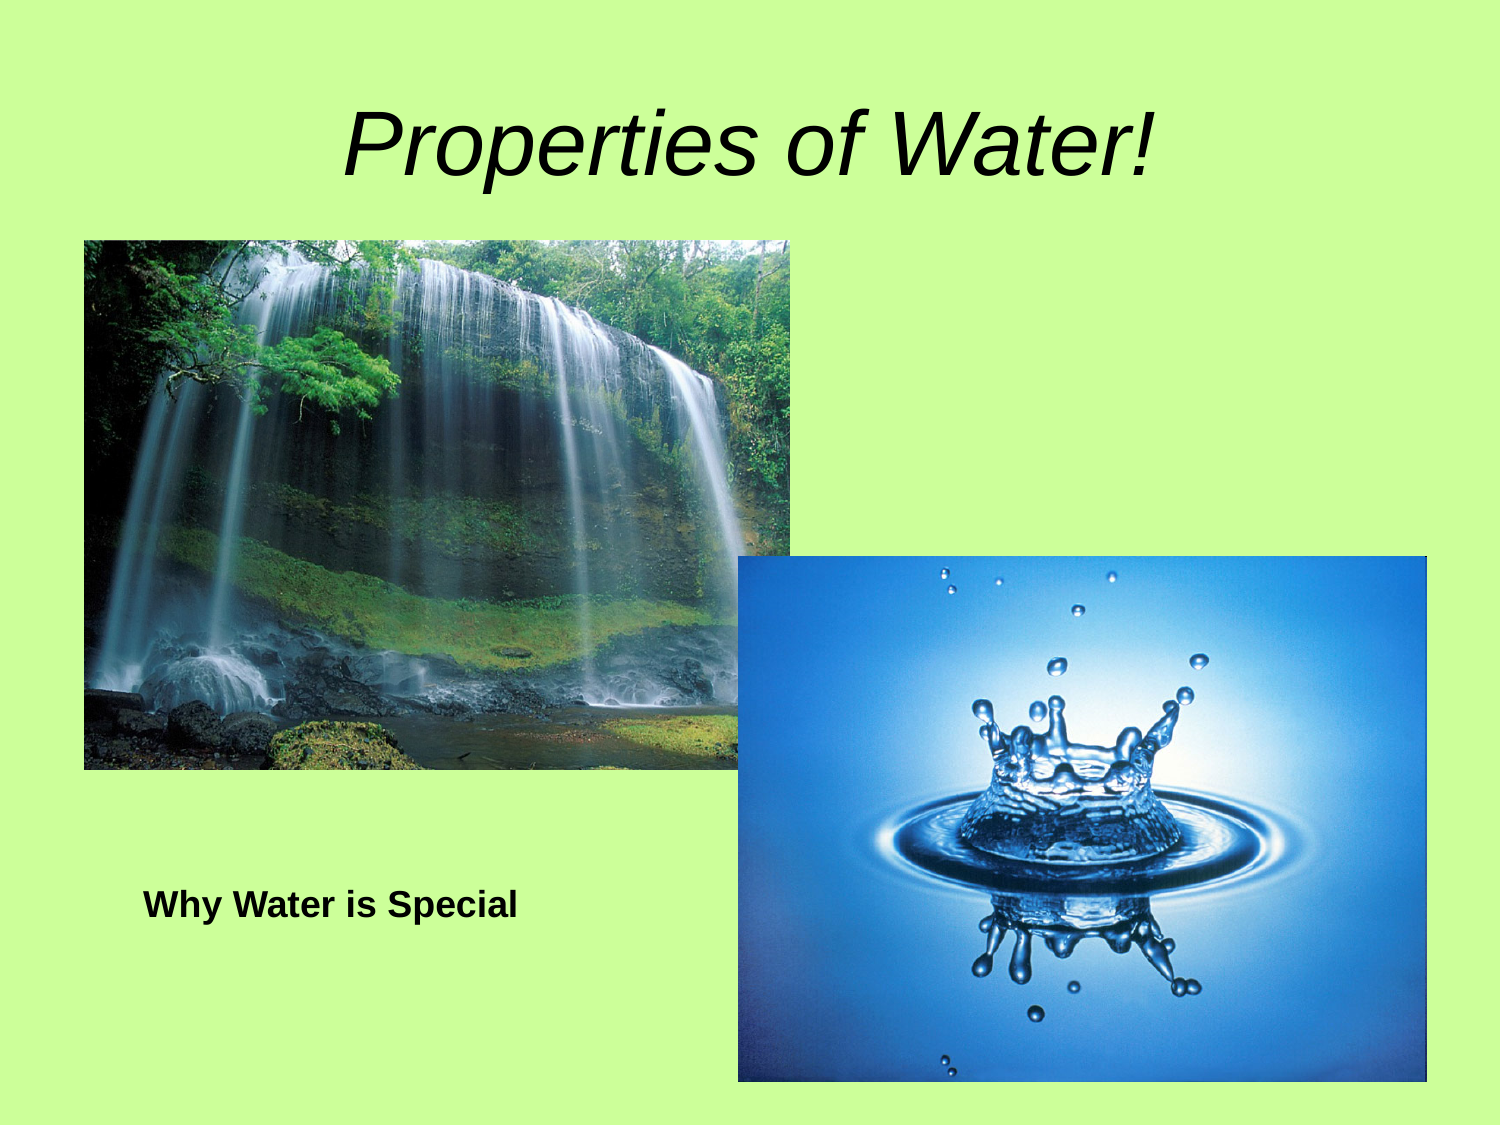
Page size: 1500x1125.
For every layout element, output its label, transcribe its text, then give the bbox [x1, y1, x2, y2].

text_box Why Water is Special [84, 872, 578, 933]
picture [84, 239, 1428, 1082]
title Properties of Water! [75, 45, 1425, 233]
